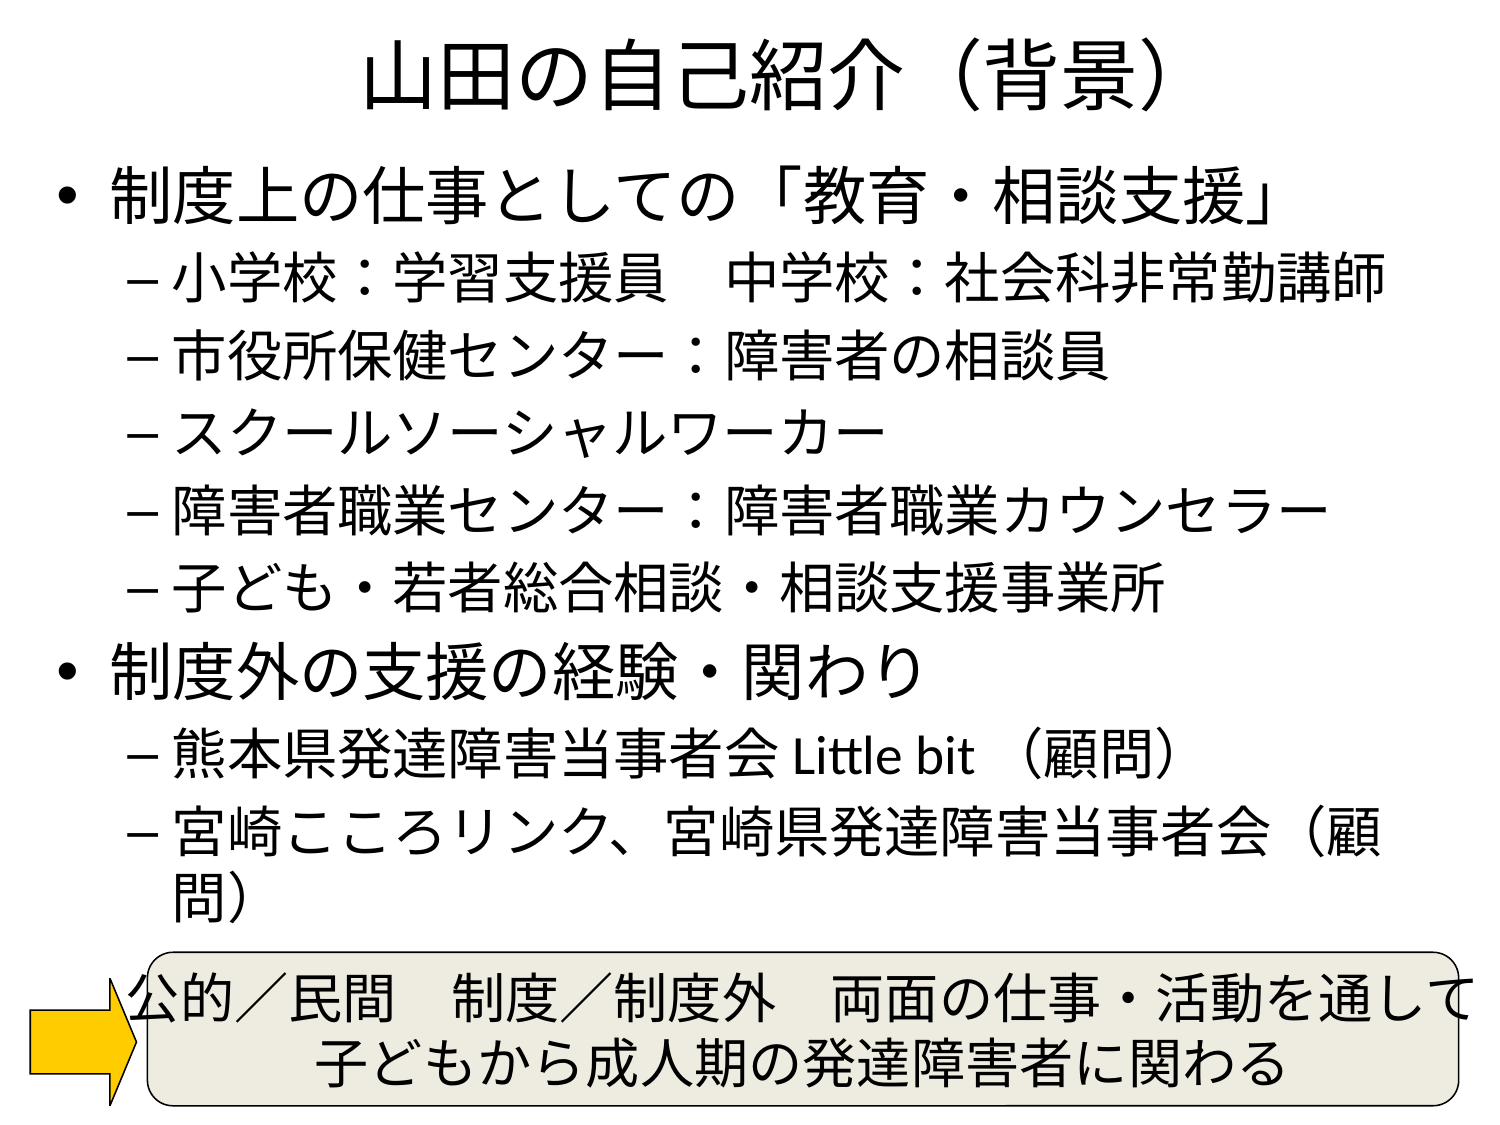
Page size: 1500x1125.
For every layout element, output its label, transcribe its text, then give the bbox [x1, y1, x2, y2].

text_box [30, 978, 137, 1106]
text_box 公的／民間 制度／制度外 両面の仕事・活動を通して 子どもから成人期の発達障害者に関わる [147, 952, 1459, 1106]
list 制度上の仕事としての「教育・相談支援」 小学校：学習支援員 中学校：社会科非常勤講師 市役所保健センター：障害者の相談員 スクールソーシャルワーカー 障害者職業センター：障害者職業カウンセラー 子ども・若者総合相談・相談支援事業所 制度外の支援の経験・関わり 熊本県発達障害当事者会Little bit（顧問） 宮崎こころリンク、宮崎県発達障害当事者会（顧問） [41, 149, 1495, 941]
title 山田の自己紹介（背景） [112, 19, 1465, 128]
